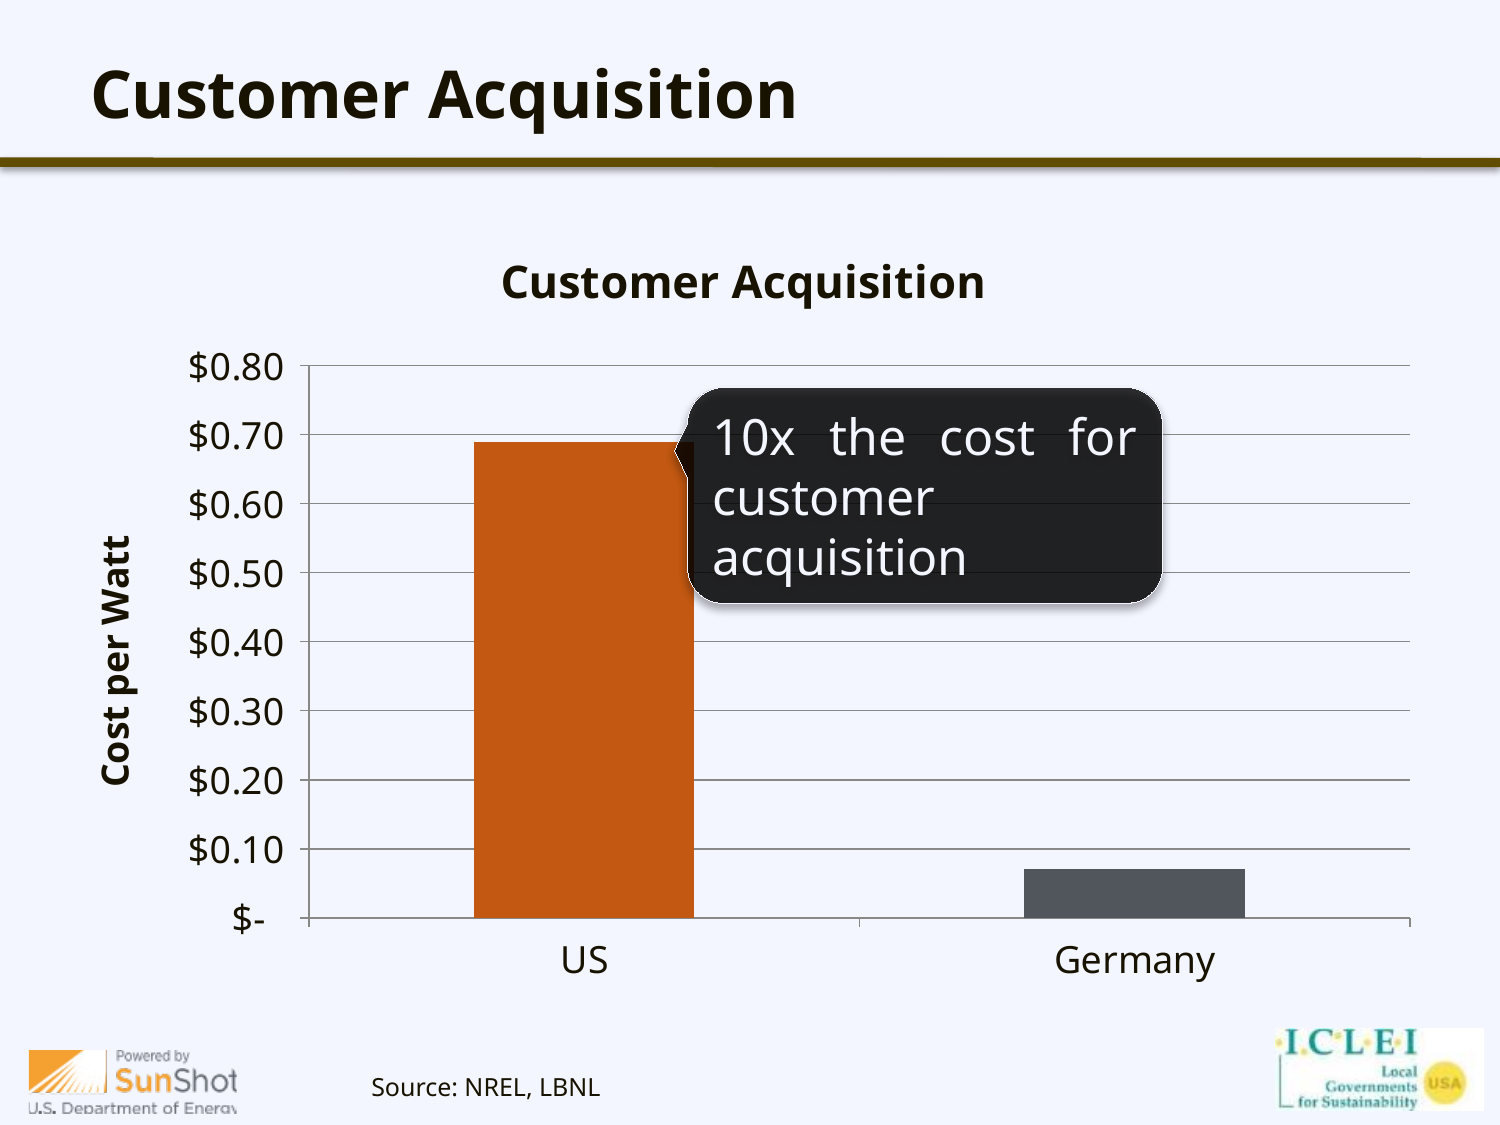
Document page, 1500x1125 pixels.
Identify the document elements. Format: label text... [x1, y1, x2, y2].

picture [1274, 1028, 1485, 1112]
title Customer Acquisition [74, 44, 1426, 140]
list Source: NREL, LBNL [355, 1046, 1404, 1125]
chart [49, 212, 1438, 1001]
